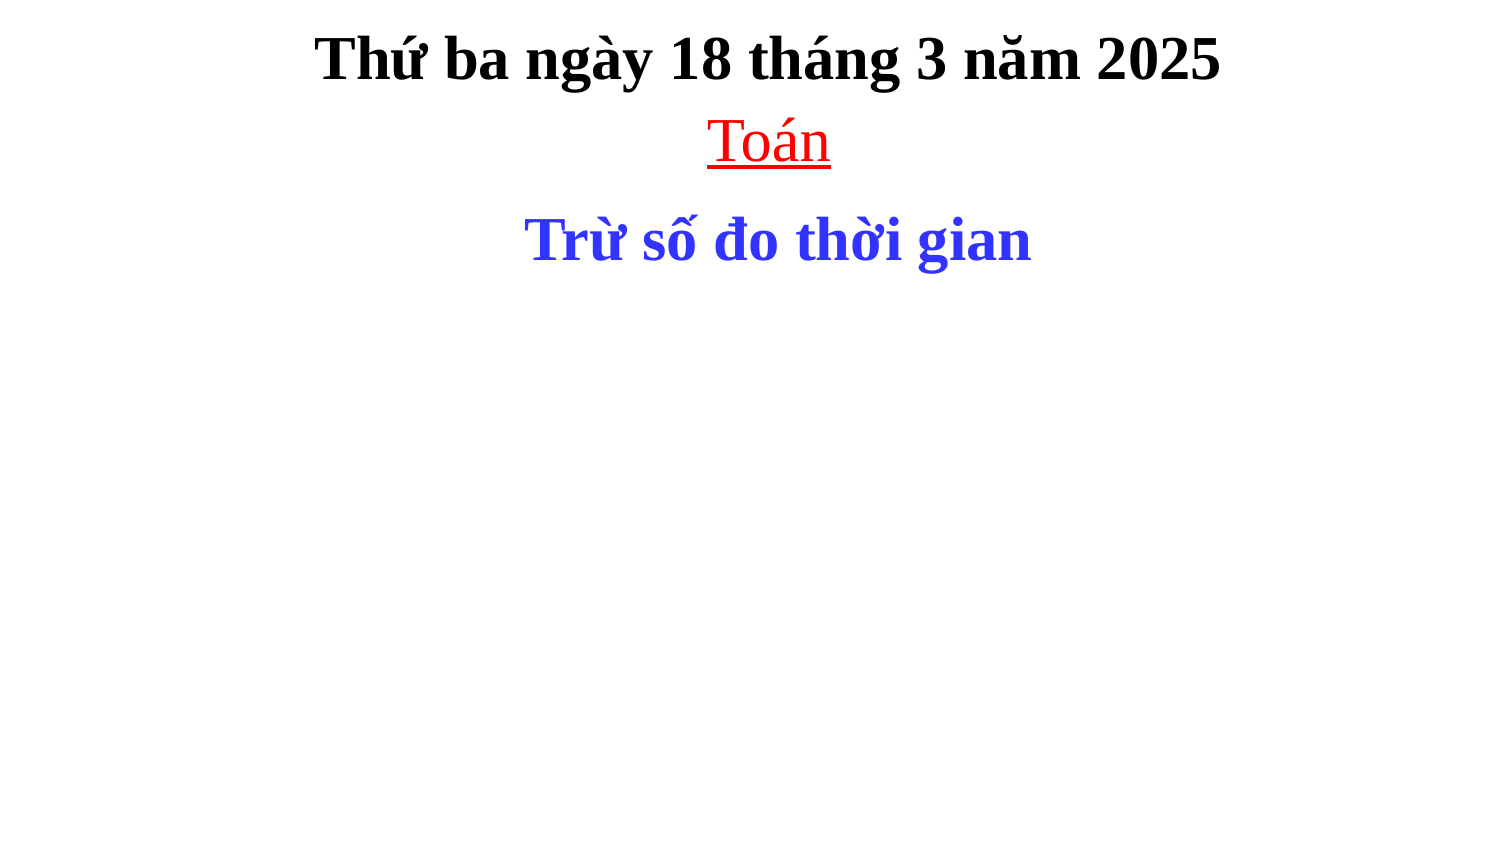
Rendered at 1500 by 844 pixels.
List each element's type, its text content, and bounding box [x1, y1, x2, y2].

text_box Trừ số đo thời gian [203, 190, 1307, 280]
text_box Thứ ba ngày 18 tháng 3 năm 2025 [253, 9, 1285, 100]
text_box Toán [628, 91, 910, 182]
